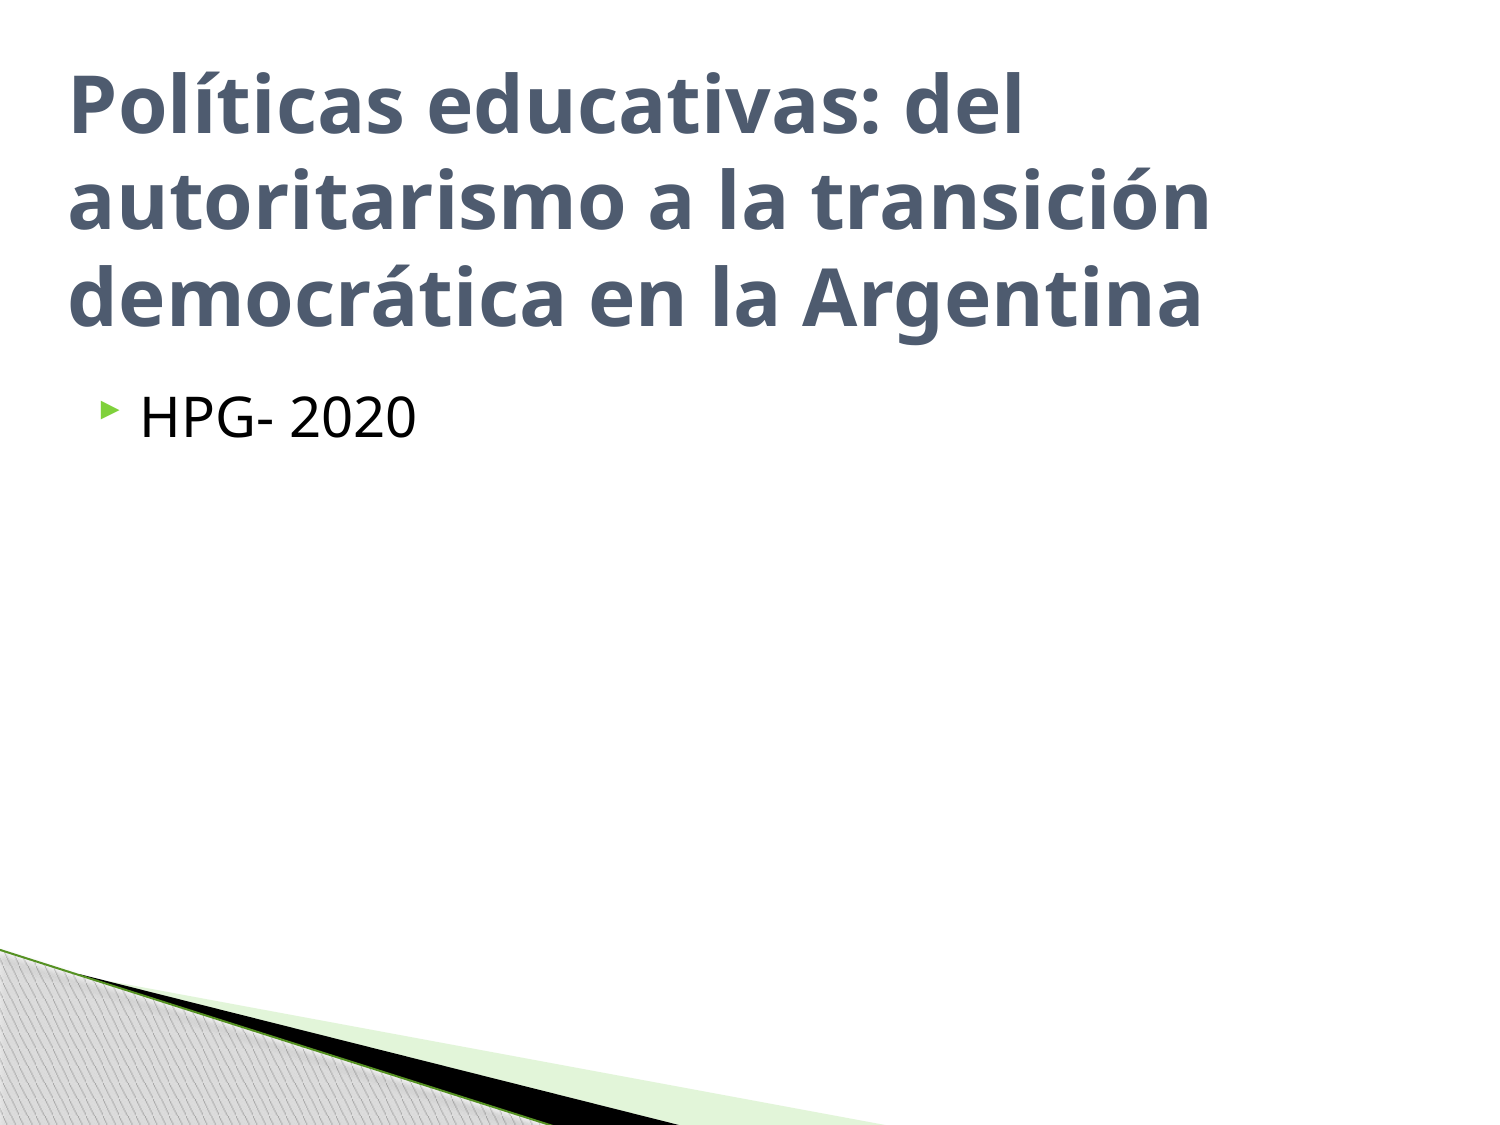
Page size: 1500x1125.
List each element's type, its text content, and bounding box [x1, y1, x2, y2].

list HPG- 2020 [64, 373, 1425, 986]
title Políticas educativas: del autoritarismo a la transición democrática en la Argentina [53, 45, 1425, 350]
